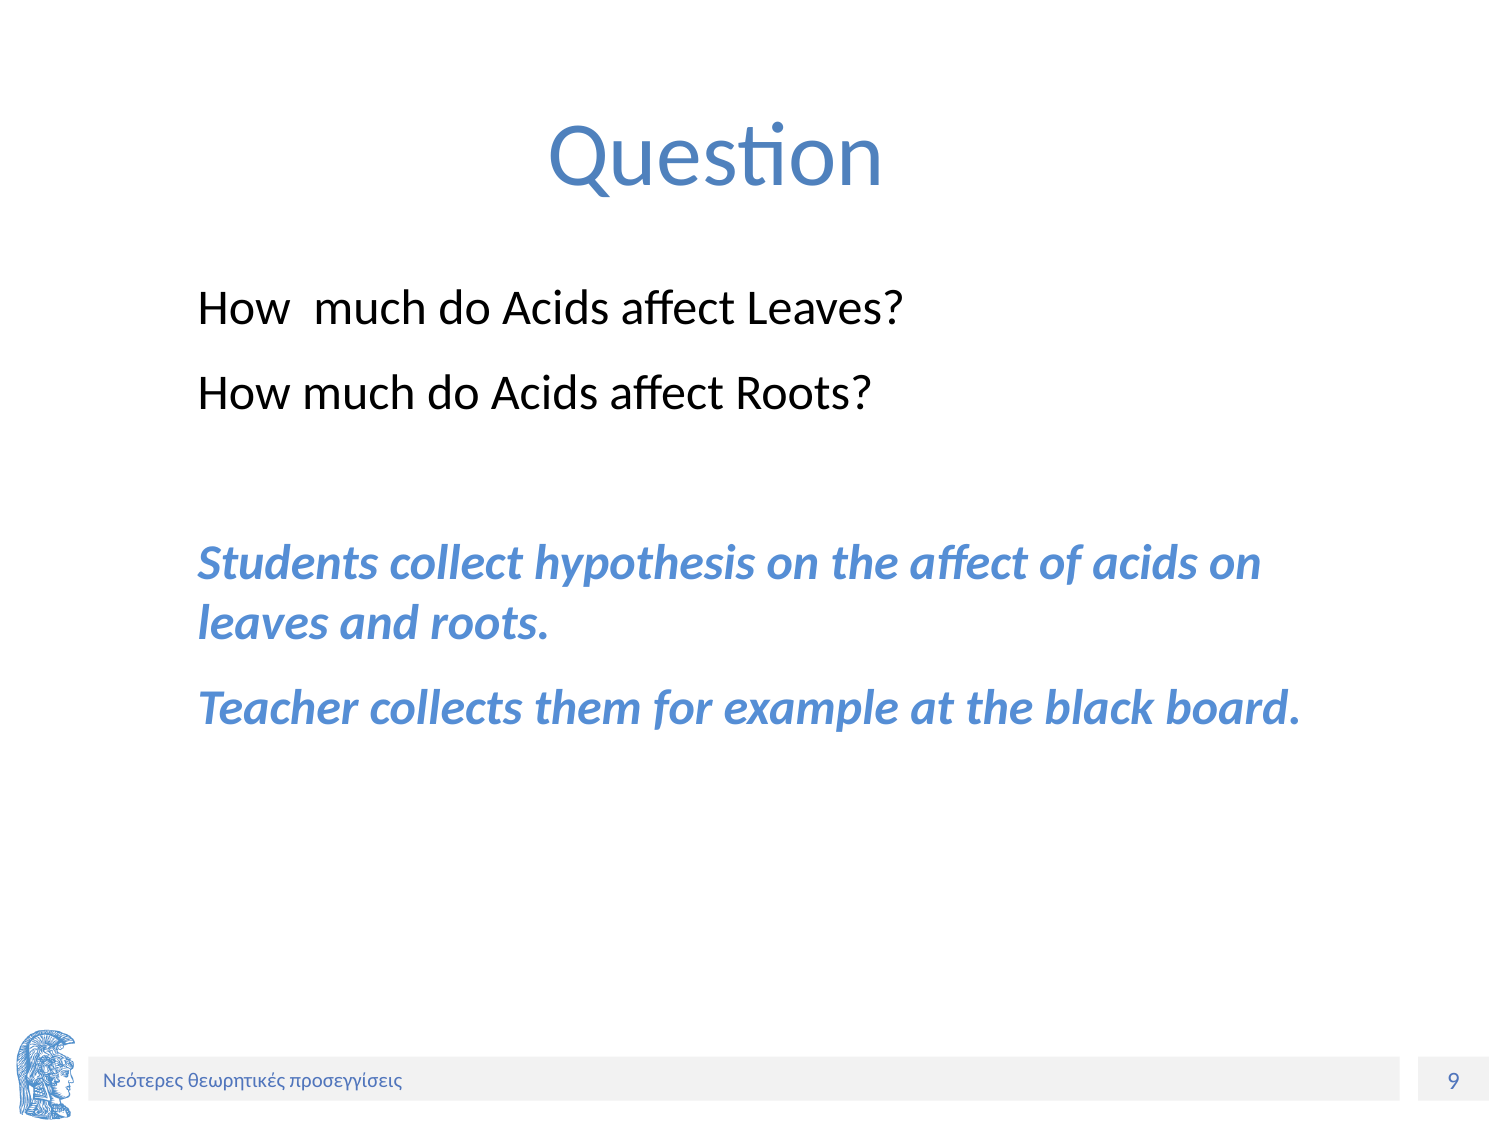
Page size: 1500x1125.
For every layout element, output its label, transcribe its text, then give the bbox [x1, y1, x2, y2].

picture [9, 1026, 81, 1120]
title Question [41, 54, 1392, 243]
text_box How much do Acids affect Leaves? How much do Acids affect Roots? Students collect hypothesis on the affect of acids on leaves and roots. Teacher collects them for example at the black board. [183, 267, 1341, 742]
